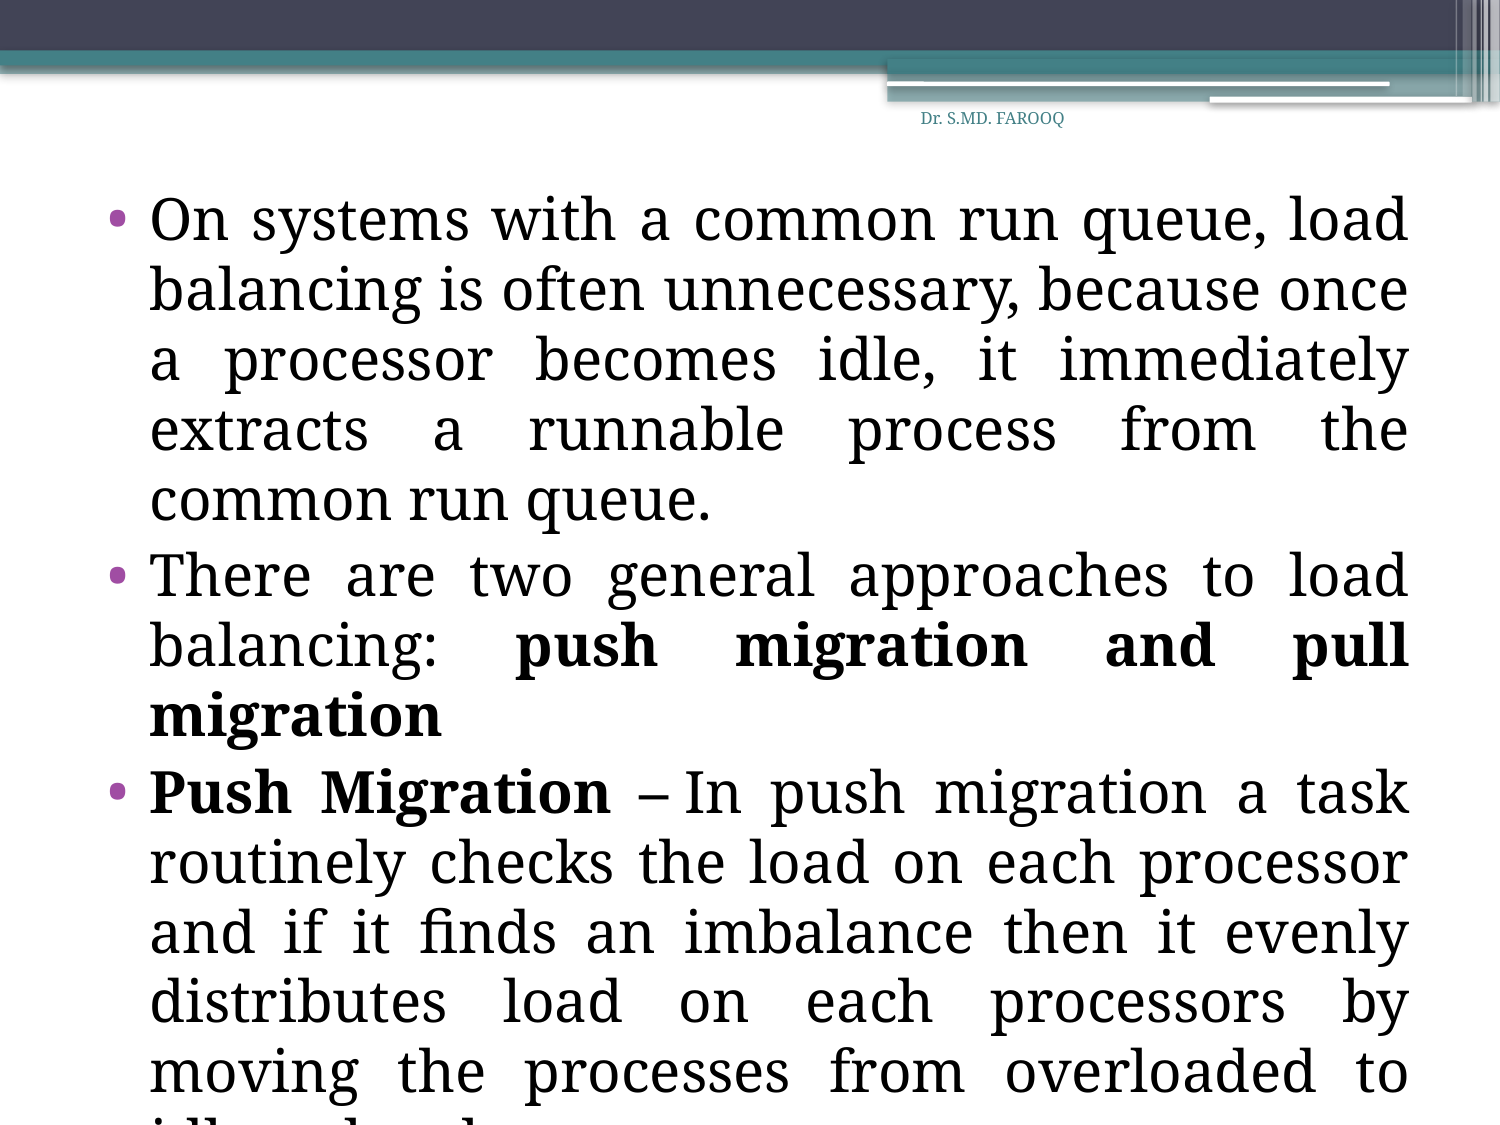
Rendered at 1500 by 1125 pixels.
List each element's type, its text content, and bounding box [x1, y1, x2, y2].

footer Dr. S.MD. FAROOQ [862, 100, 1080, 176]
list On systems with a common run queue, load balancing is often unnecessary, because once a processor becomes idle, it immediately extracts a runnable process from the common run queue. There are two general approaches to load balancing: push migration and pull migration Push Migration – In push migration a task routinely checks the load on each processor and if it finds an imbalance then it evenly distributes load on each processors by moving the processes from overloaded to idle or less busy processors. [75, 174, 1425, 1079]
